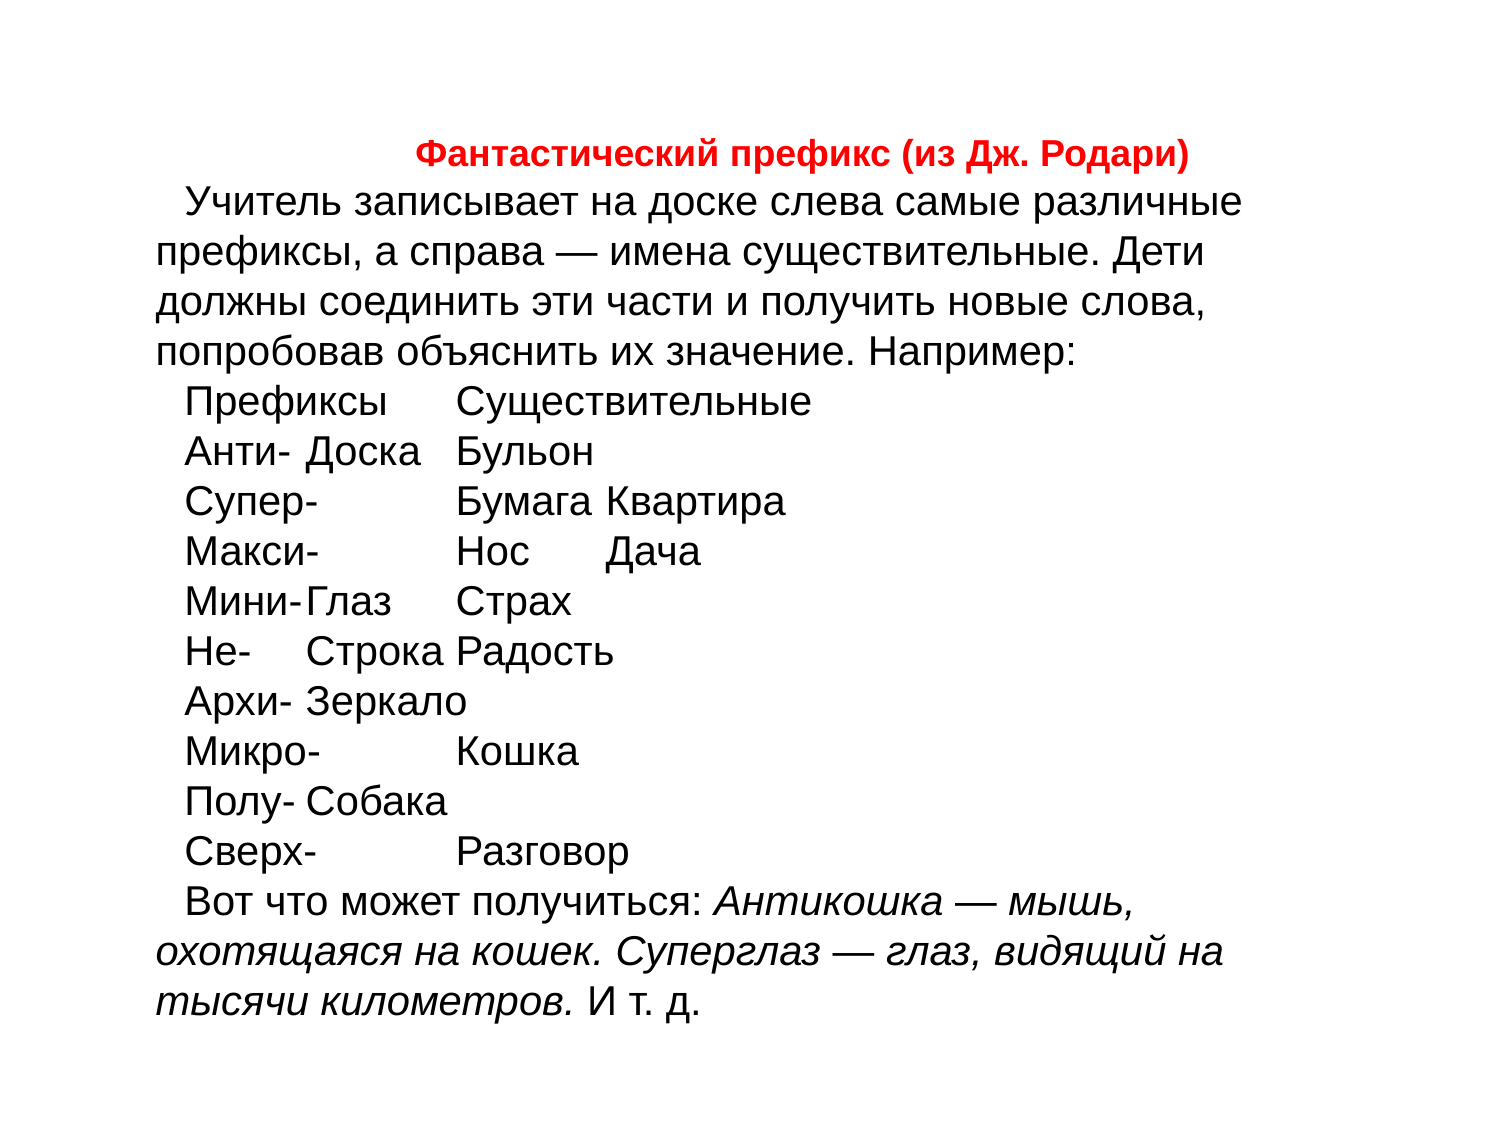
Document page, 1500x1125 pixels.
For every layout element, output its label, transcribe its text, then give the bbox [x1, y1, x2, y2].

text_box Фантастический префикс (из Дж. Родари) Учитель записывает на доске слева самые различные префиксы, а справа — имена существительные. Дети должны соединить эти части и получить новые слова, попробовав объяснить их значение. Например: Префиксы Существительные Анти- Доска Бульон Супер- Бумага Квартира Макси- Нос Дача Мини- Глаз Страх Не- Строка Радость Архи- Зеркало Микро- Кошка Полу- Собака Сверх- Разговор Вот что может получиться: Антикошка — мышь, охотящаяся на кошек. Суперглаз — глаз, видящий на тысячи километров. И т. д. [140, 121, 1371, 1032]
